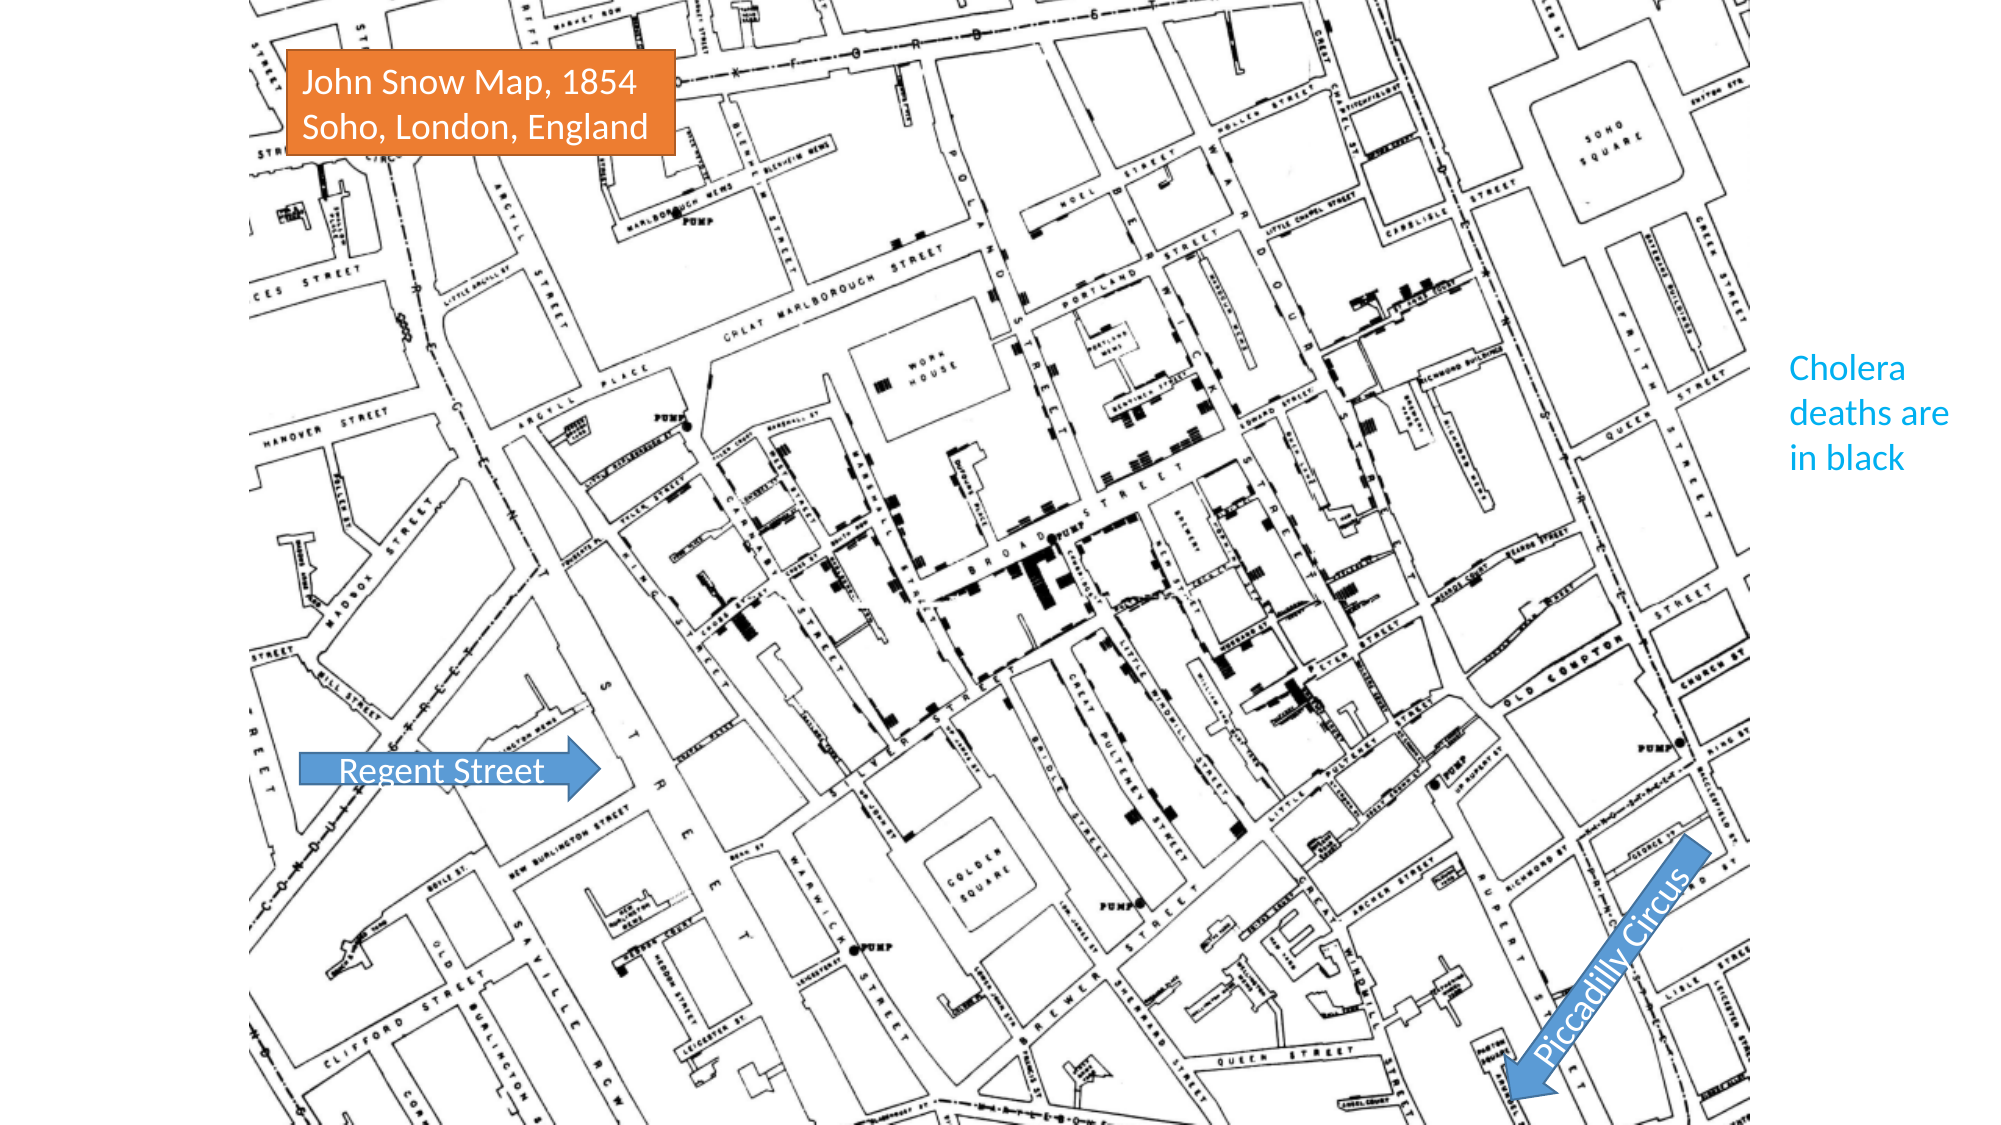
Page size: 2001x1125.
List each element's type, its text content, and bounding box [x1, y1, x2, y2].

text_box Cholera deaths are in black [1774, 335, 1976, 486]
picture [249, 0, 1750, 1125]
